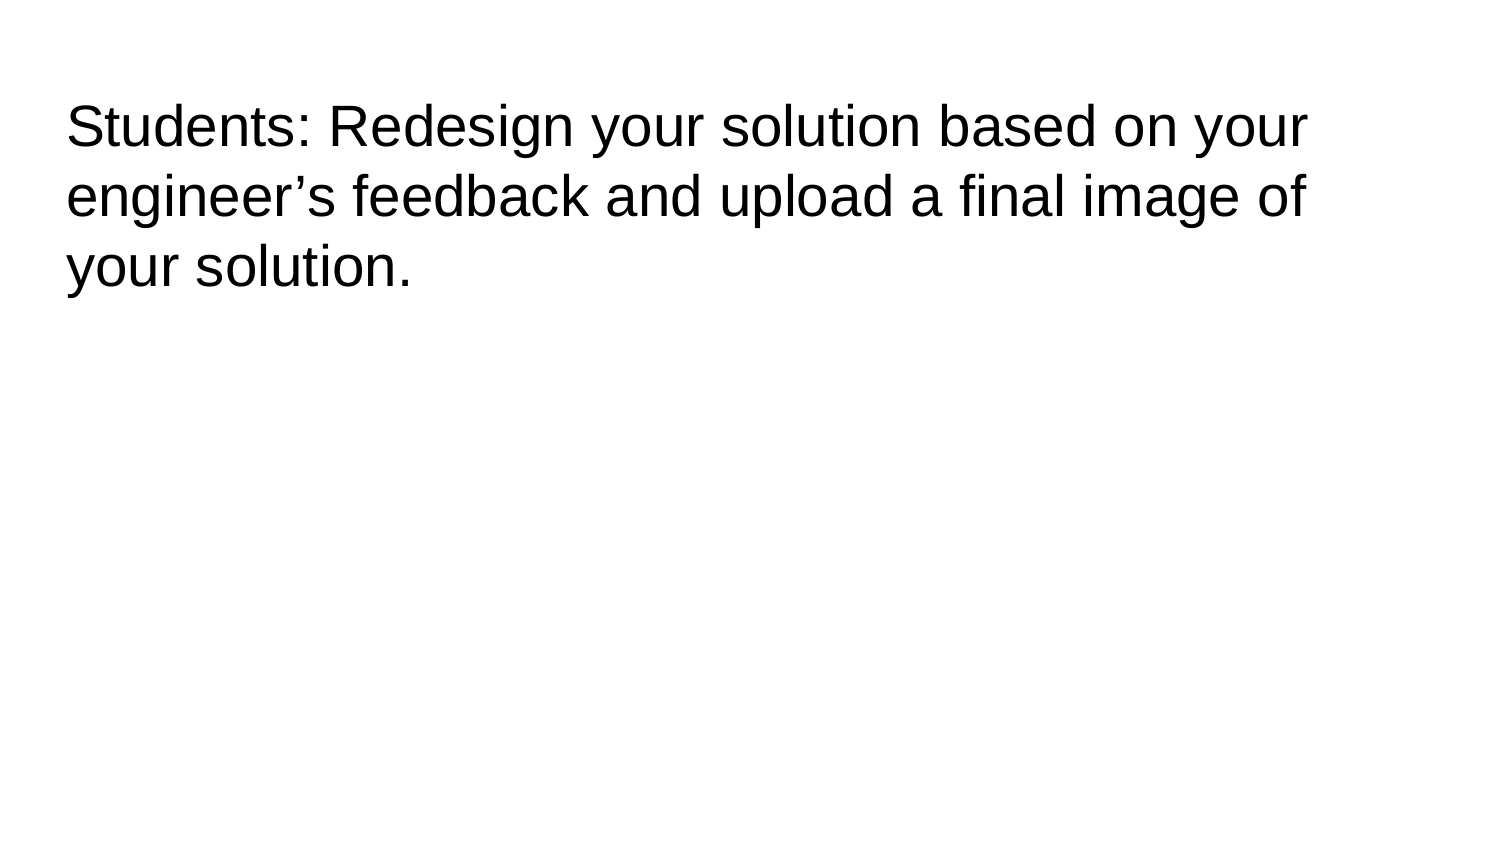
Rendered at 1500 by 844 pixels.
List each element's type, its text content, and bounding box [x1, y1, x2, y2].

title Students: Redesign your solution based on your engineer’s feedback and upload a final image of your solution. [51, 72, 1449, 167]
